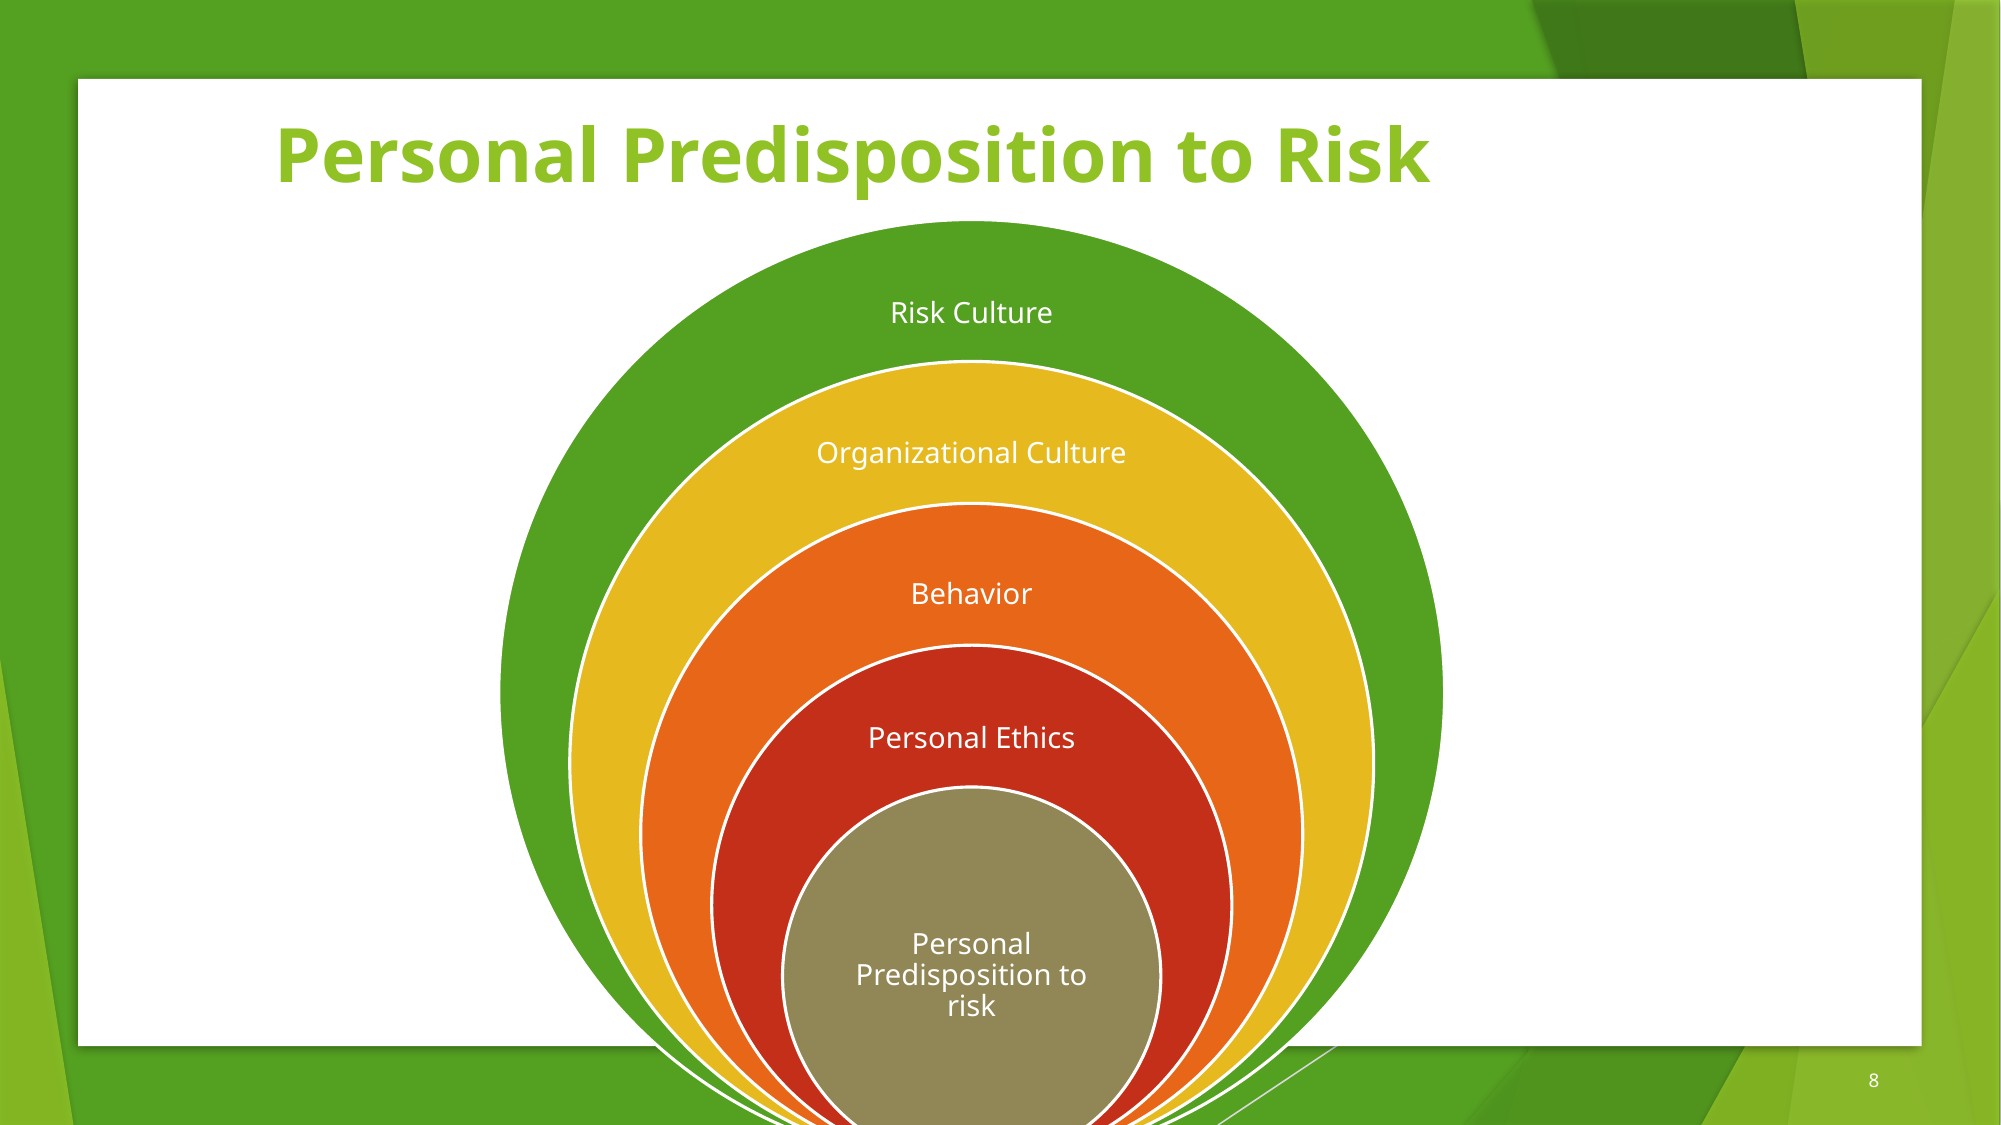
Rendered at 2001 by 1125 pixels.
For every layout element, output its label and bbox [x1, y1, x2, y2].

text_box [0, 0, 2000, 1125]
list [110, 218, 1833, 1125]
